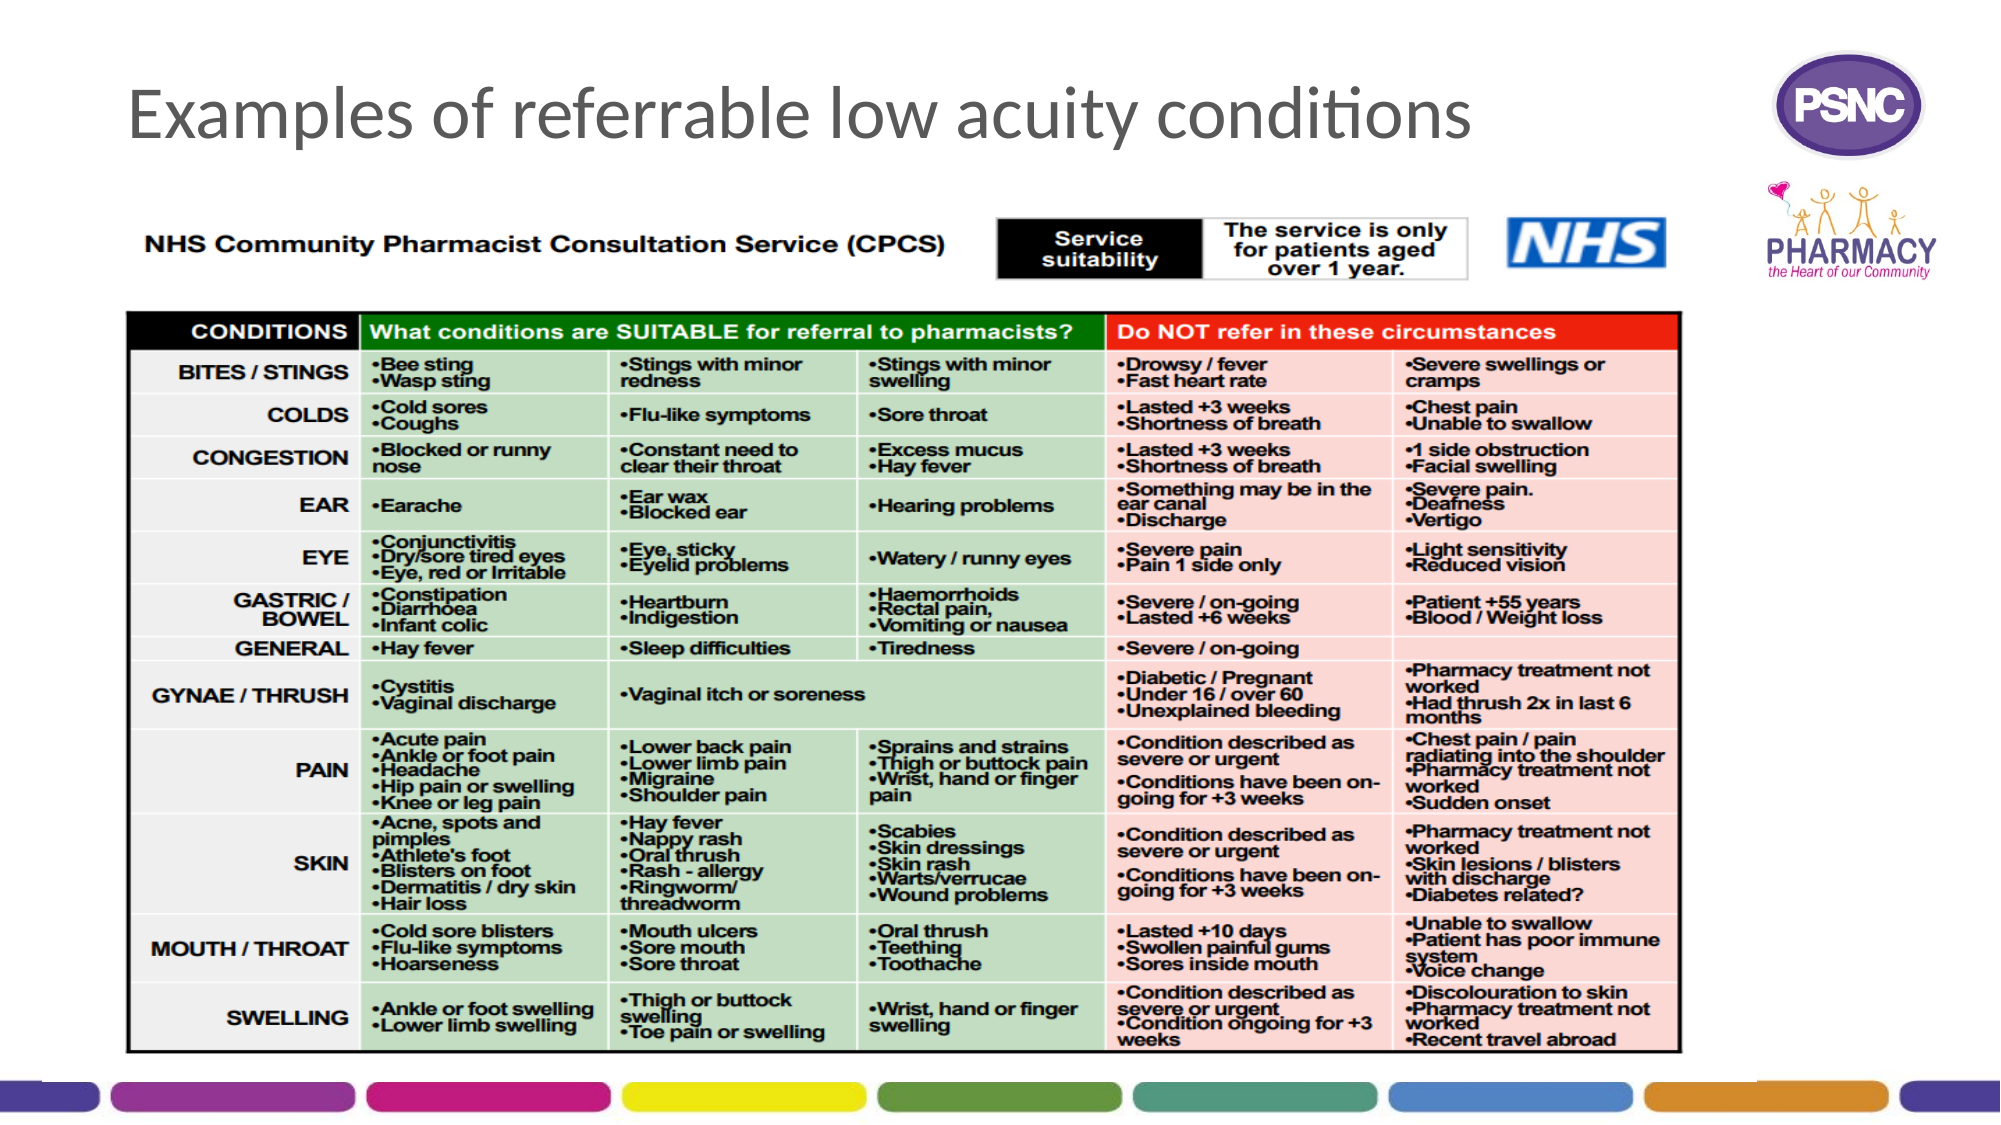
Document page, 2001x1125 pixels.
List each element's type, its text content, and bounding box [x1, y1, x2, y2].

picture [0, 39, 2000, 1123]
title Examples of referrable low acuity conditions [112, 56, 1686, 162]
